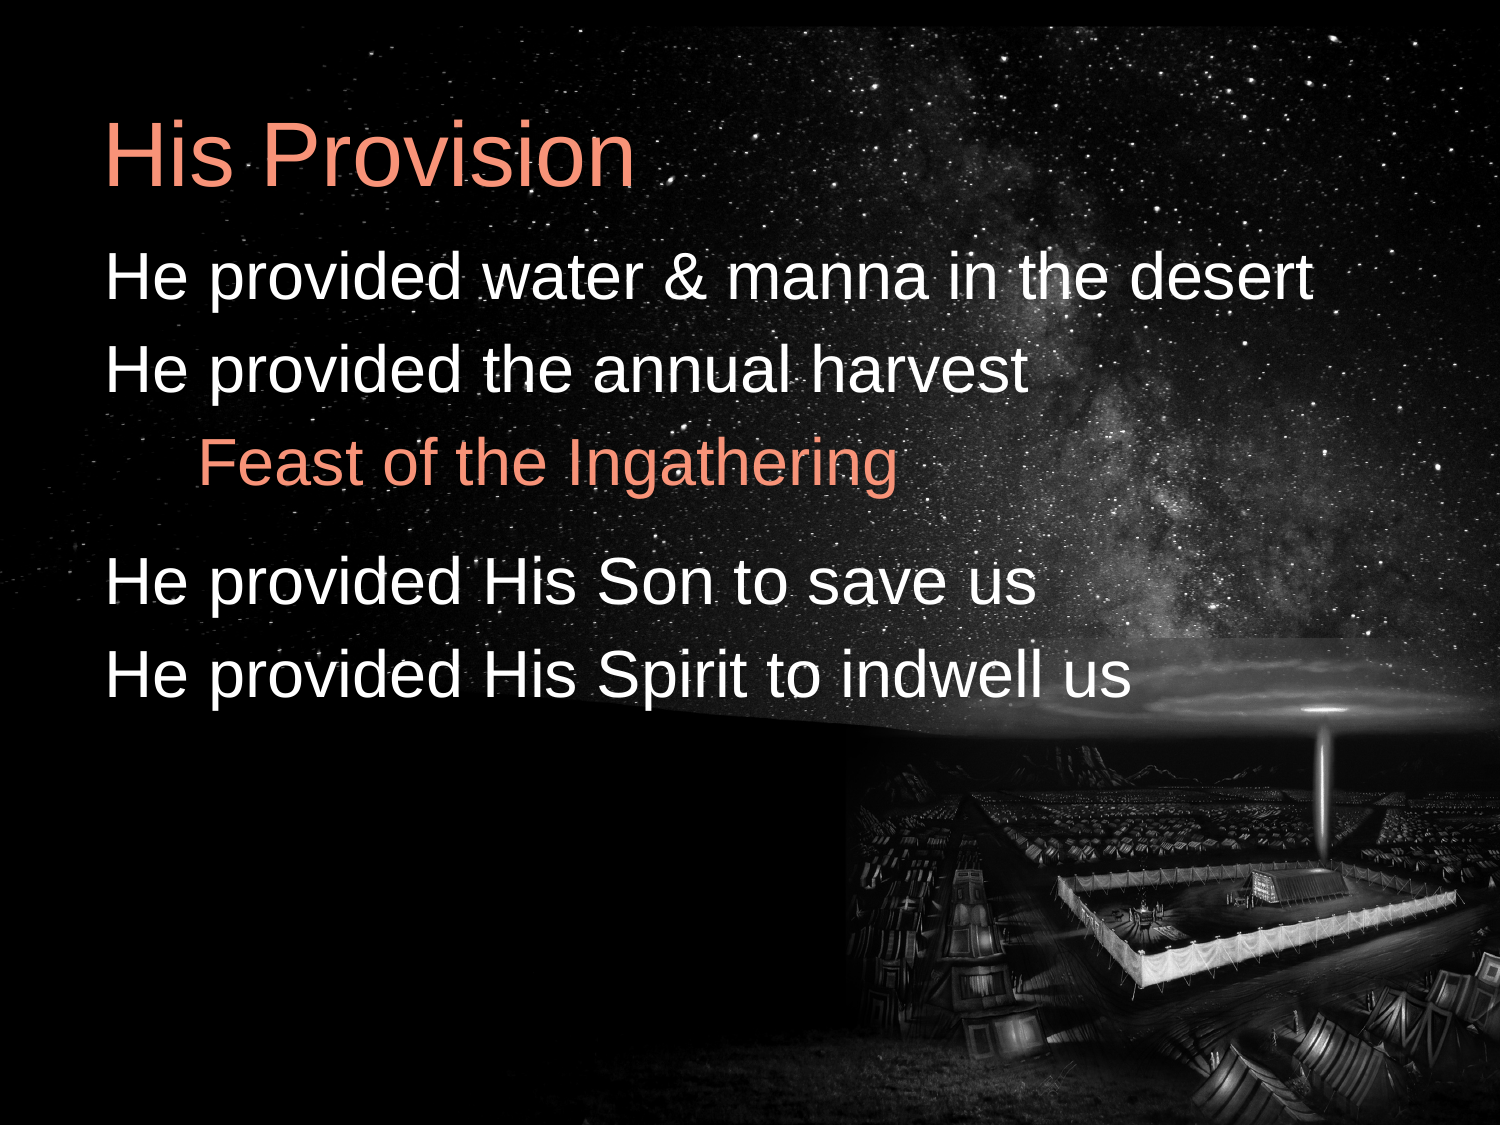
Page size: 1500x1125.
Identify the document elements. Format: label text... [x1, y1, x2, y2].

picture [0, 0, 1500, 1125]
list He provided water & manna in the desert He provided the annual harvest Feast of the Ingathering He provided His Son to save us He provided His Spirit to indwell us [89, 224, 1378, 813]
title His Provision [87, 62, 850, 238]
